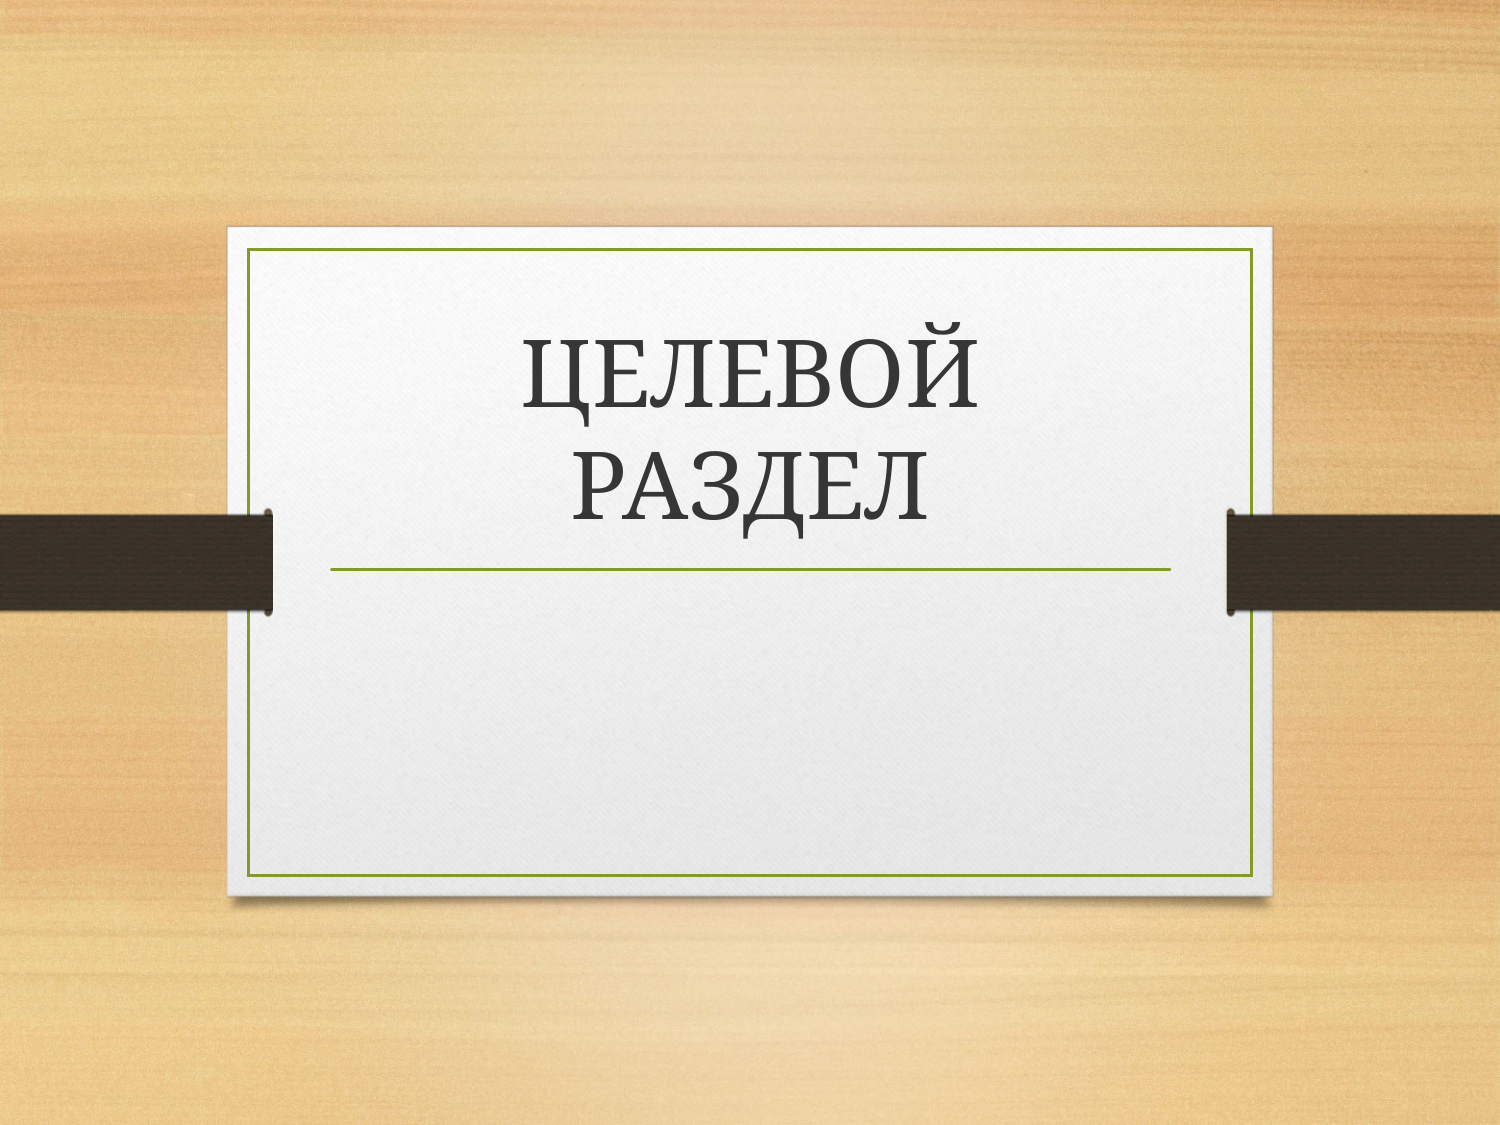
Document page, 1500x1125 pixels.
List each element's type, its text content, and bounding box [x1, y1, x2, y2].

picture [0, 0, 1500, 1125]
title ЦЕЛЕВОЙ РАЗДЕЛ [315, 297, 1187, 546]
